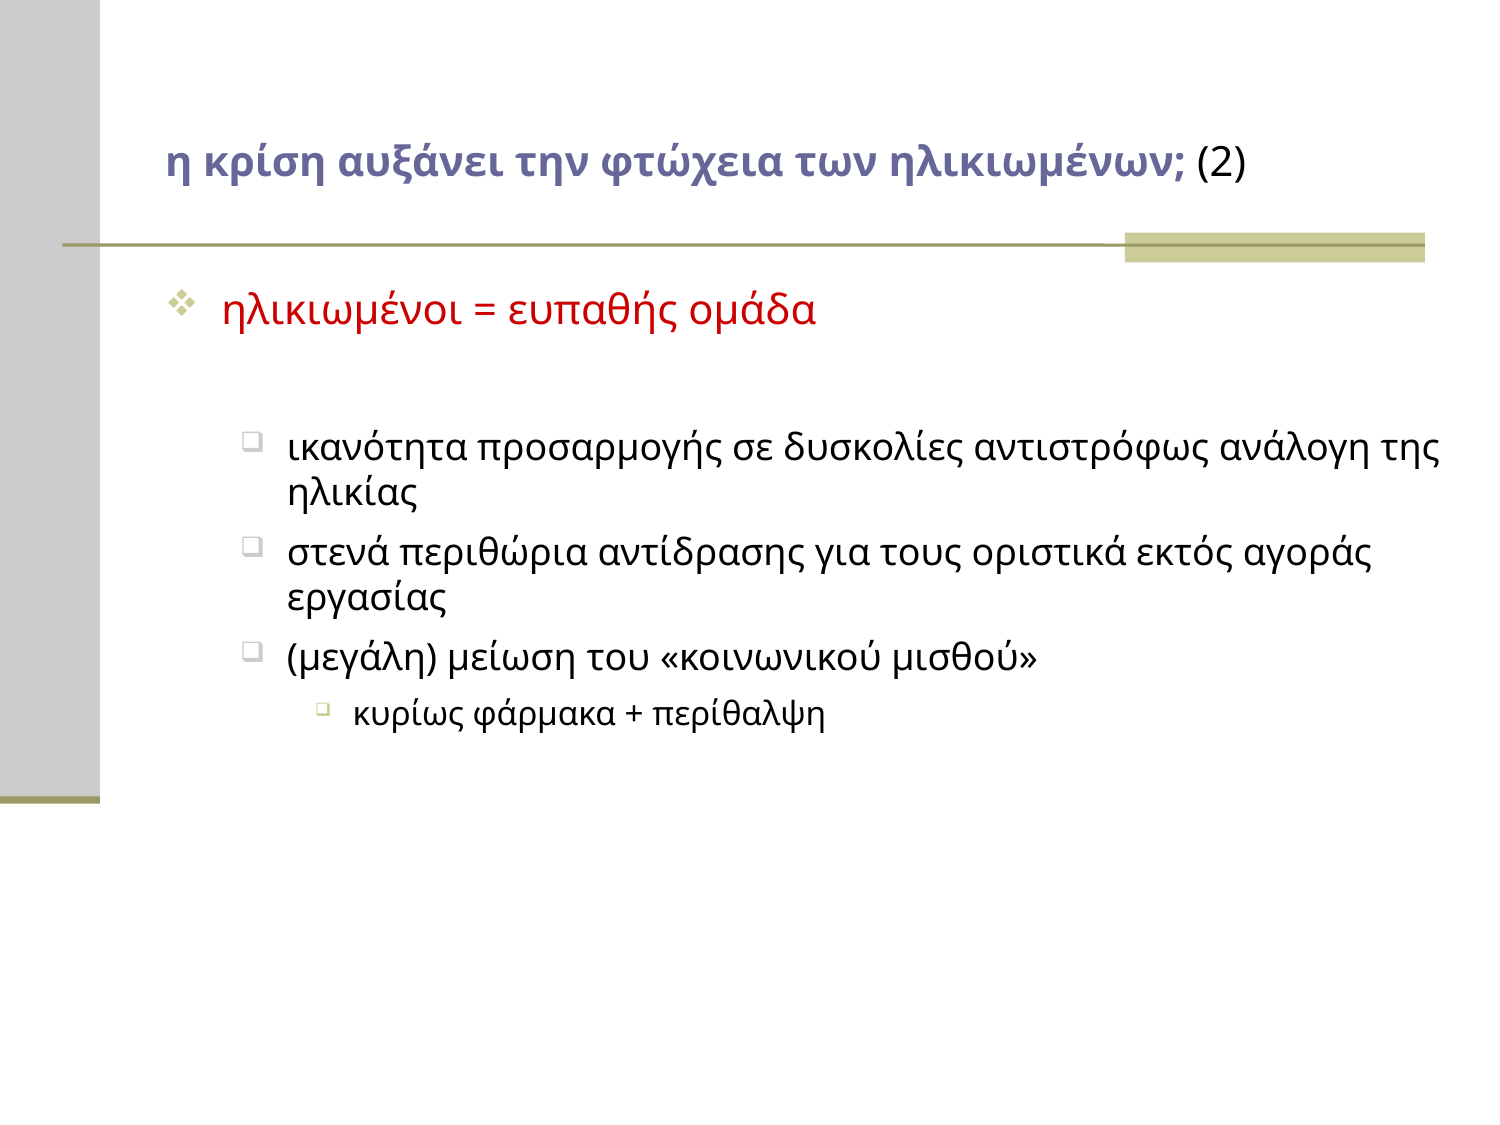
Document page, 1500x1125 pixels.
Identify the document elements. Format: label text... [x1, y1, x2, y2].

list ηλικιωμένοι = ευπαθής ομάδα ικανότητα προσαρμογής σε δυσκολίες αντιστρόφως ανάλογη της ηλικίας στενά περιθώρια αντίδρασης για τους οριστικά εκτός αγοράς εργασίας (μεγάλη) μείωση του «κοινωνικού μισθού» κυρίως φάρμακα + περίθαλψη [150, 275, 1459, 1083]
title η κρίση αυξάνει την φτώχεια των ηλικιωμένων; (2) [150, 87, 1425, 233]
